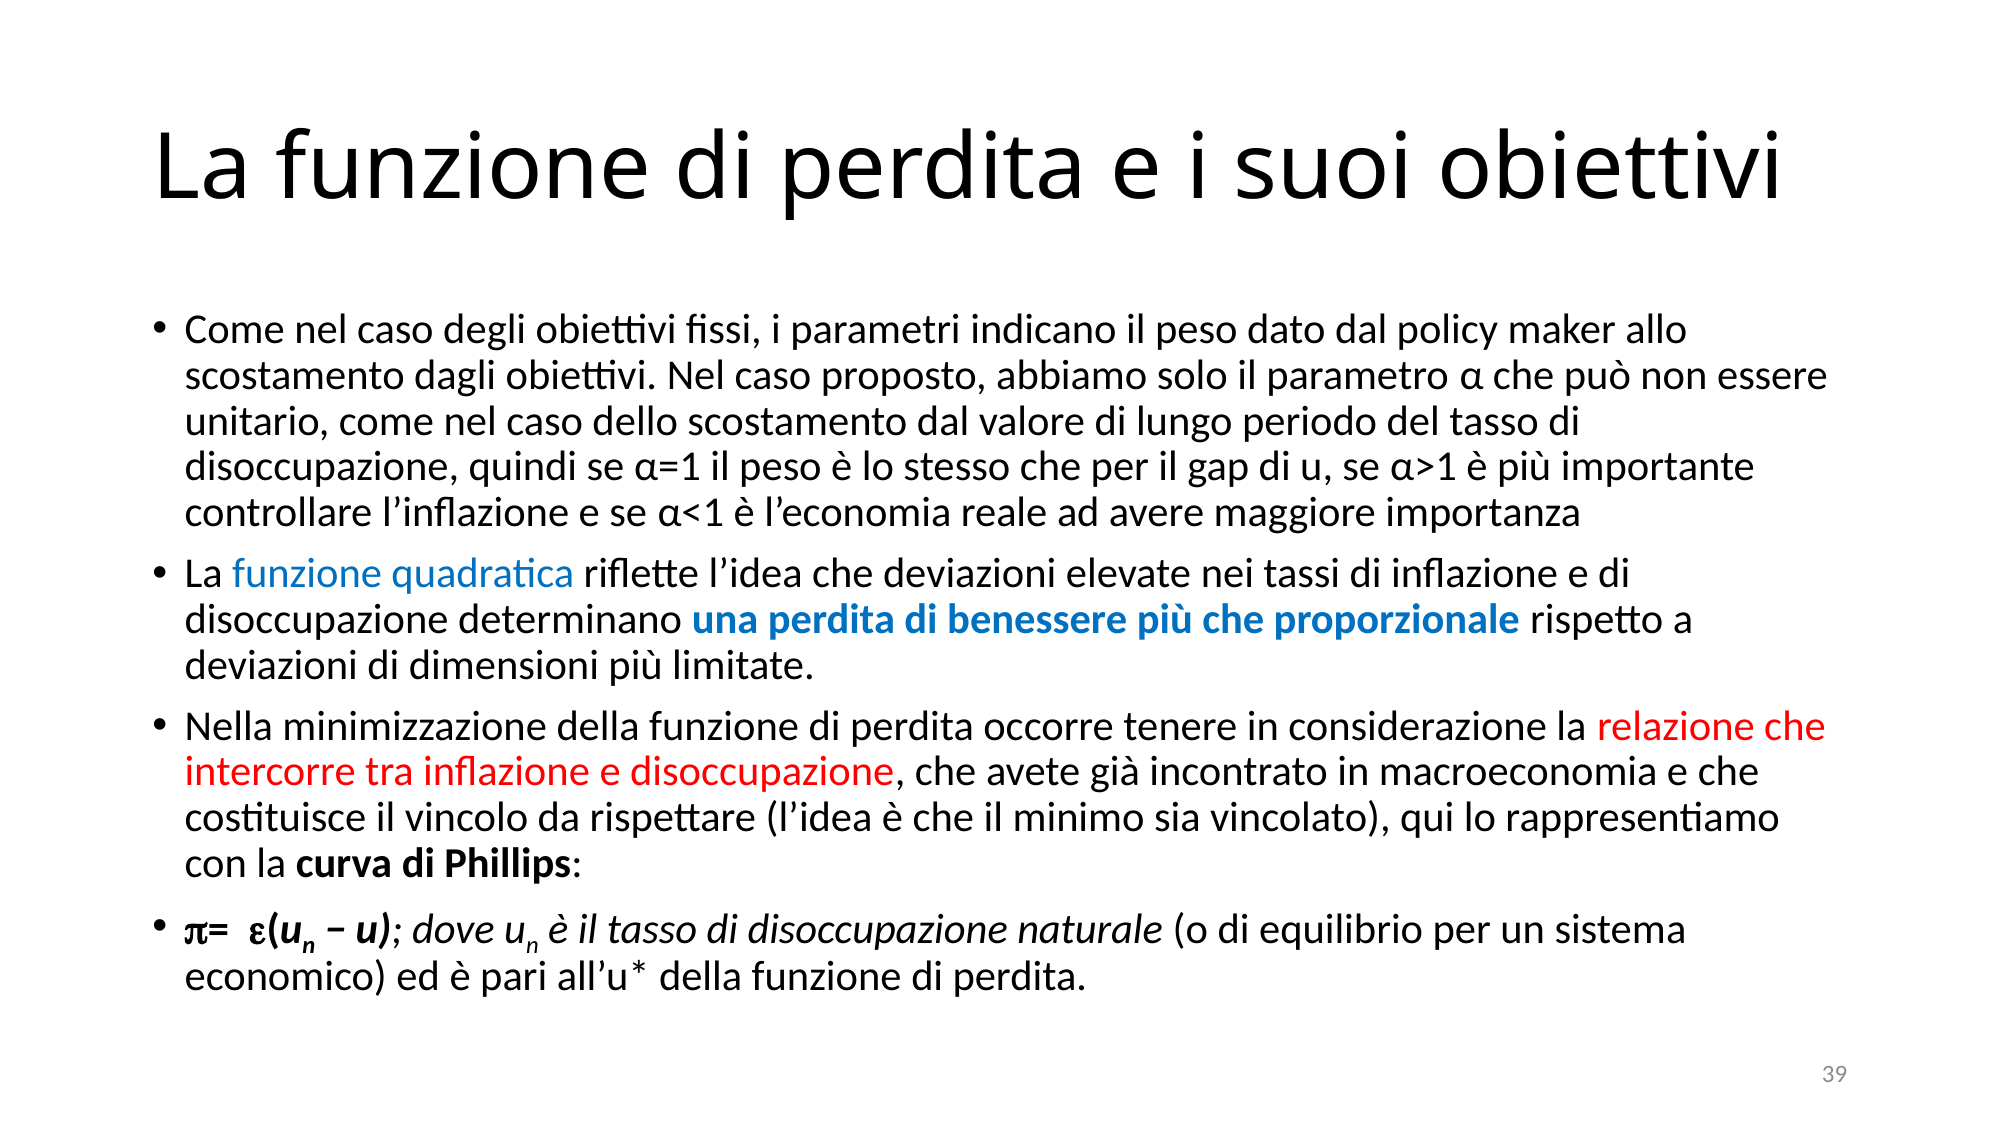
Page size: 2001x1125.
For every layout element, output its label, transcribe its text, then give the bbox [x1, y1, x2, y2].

slide_number 39 [1412, 1042, 1863, 1103]
title La funzione di perdita e i suoi obiettivi [137, 59, 1863, 278]
list Come nel caso degli obiettivi fissi, i parametri indicano il peso dato dal policy maker allo scostamento dagli obiettivi. Nel caso proposto, abbiamo solo il parametro α che può non essere unitario, come nel caso dello scostamento dal valore di lungo periodo del tasso di disoccupazione, quindi se α=1 il peso è lo stesso che per il gap di u, se α>1 è più importante controllare l’inflazione e se α<1 è l’economia reale ad avere maggiore importanza La funzione quadratica riflette l’idea che deviazioni elevate nei tassi di inflazione e di disoccupazione determinano una perdita di benessere più che proporzionale rispetto a deviazioni di dimensioni più limitate. Nella minimizzazione della funzione di perdita occorre tenere in considerazione la relazione che intercorre tra inflazione e disoccupazione, che avete già incontrato in macroeconomia e che costituisce il vincolo da rispettare (l’idea è che il minimo sia vincolato), qui lo rappresentiamo con la curva di Phillips: = (un − u); dove un è il tasso di disoccupazione naturale (o di equilibrio per un sistema economico) ed è pari all’u* della funzione di perdita. [137, 299, 1863, 1014]
